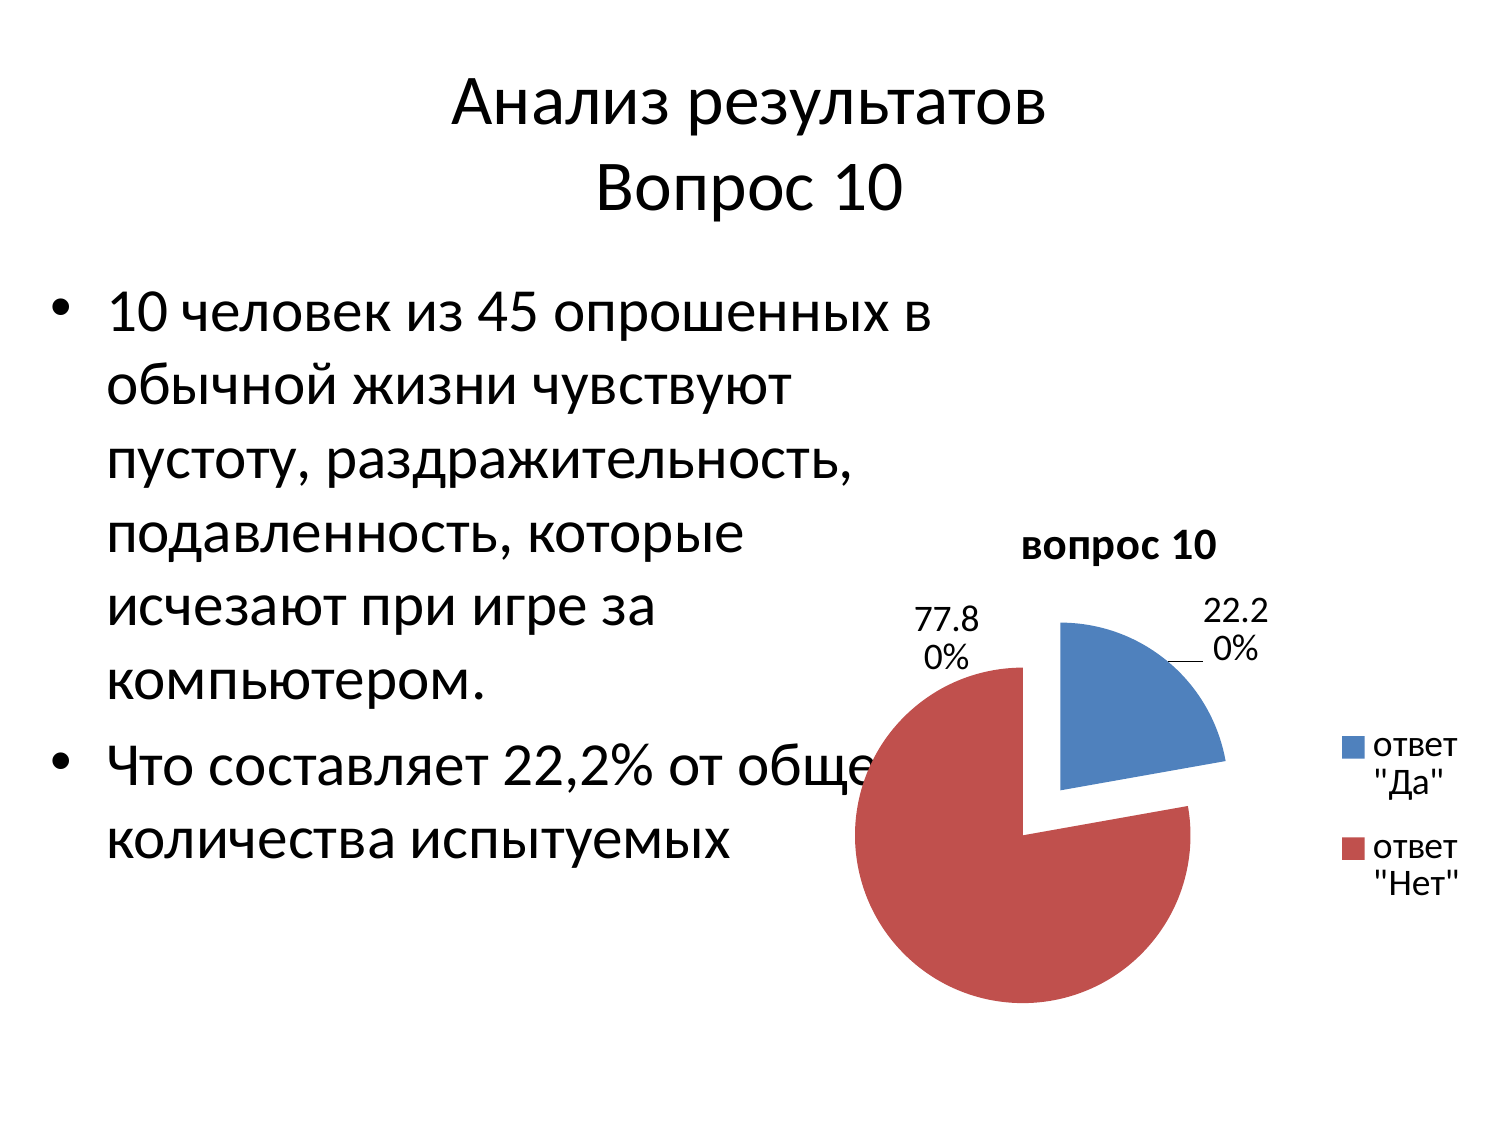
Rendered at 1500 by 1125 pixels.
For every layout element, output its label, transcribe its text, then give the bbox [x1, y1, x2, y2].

chart [737, 491, 1500, 1044]
title Анализ результатов Вопрос 10 [75, 45, 1425, 233]
list 10 человек из 45 опрошенных в обычной жизни чувствуют пустоту, раздражительность, подавленность, которые исчезают при игре за компьютером. Что составляет 22,2% от общего количества испытуемых [35, 262, 950, 938]
